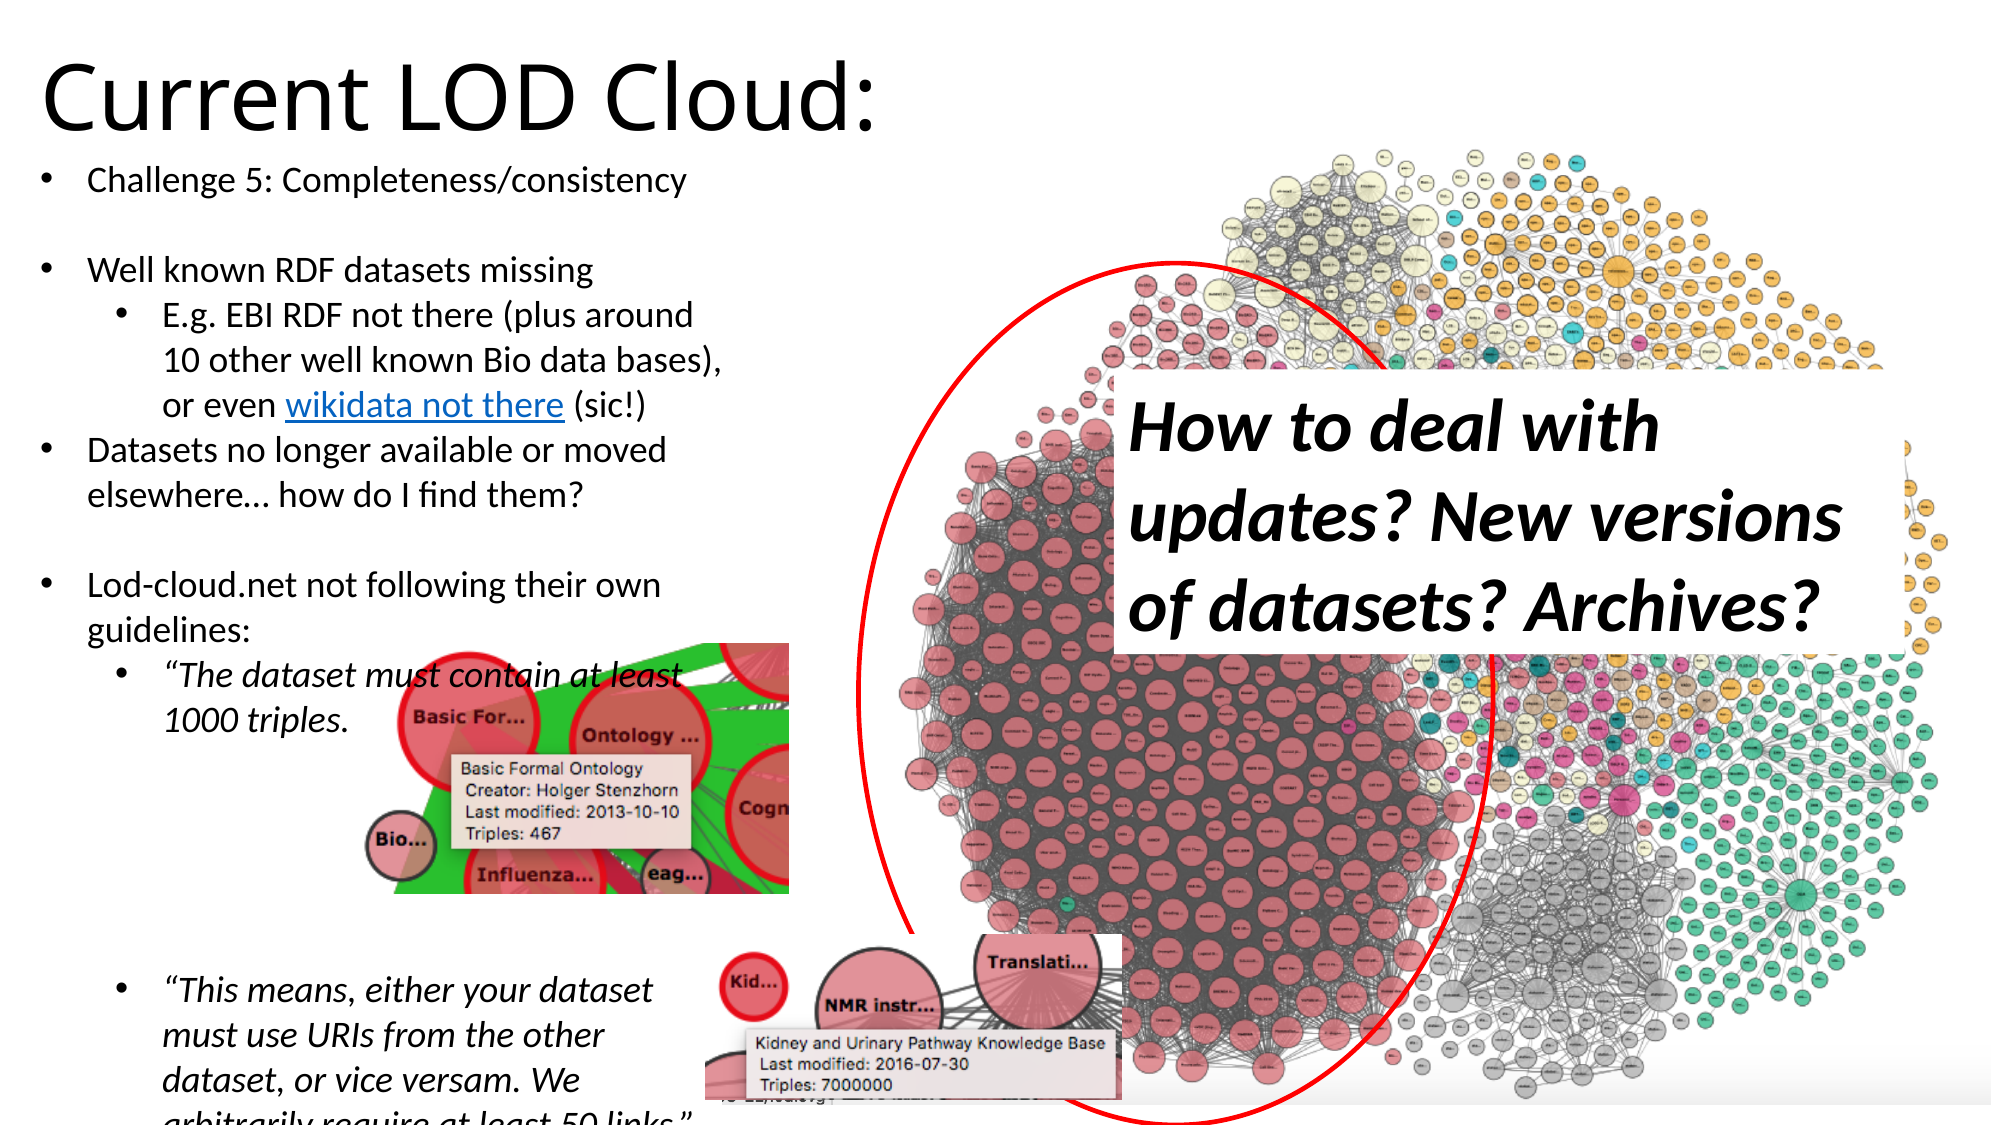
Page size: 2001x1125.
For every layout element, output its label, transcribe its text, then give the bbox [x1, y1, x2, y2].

text_box [1077, 1105, 1274, 1125]
title Current LOD Cloud: [25, 41, 1083, 147]
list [721, 147, 1991, 1105]
picture [705, 934, 1122, 1100]
picture [350, 642, 789, 894]
text_box Challenge 5: Completeness/consistency Well known RDF datasets missing E.g. EBI RDF not there (plus around 10 other well known Bio data bases), or even wikidata not there (sic!) Datasets no longer available or moved elsewhere… how do I find them? Lod-cloud.net not following their own guidelines: “The dataset must contain at least 1000 triples. “This means, either your dataset must use URIs from the other dataset, or vice versam. We arbitrarily require at least 50 links.” [25, 147, 747, 1125]
